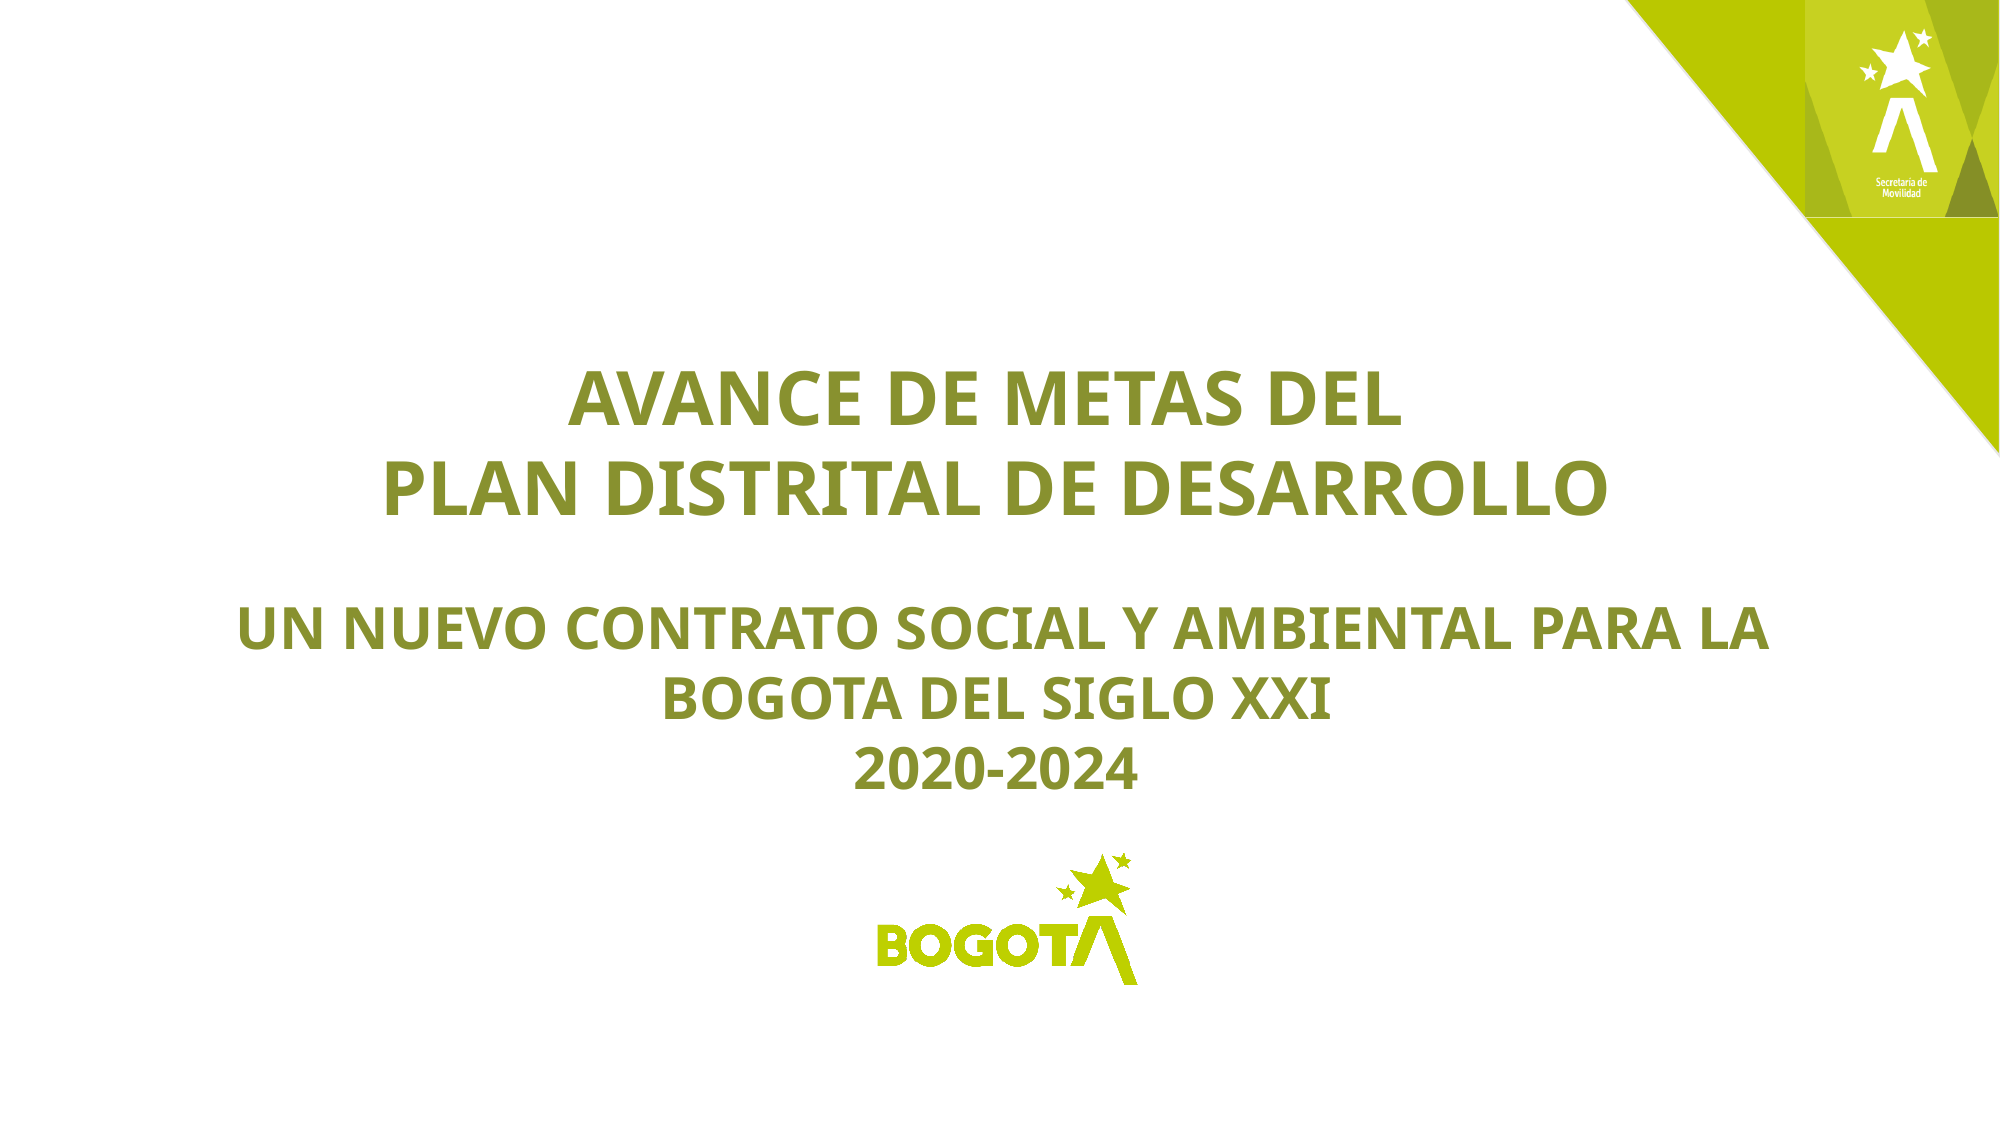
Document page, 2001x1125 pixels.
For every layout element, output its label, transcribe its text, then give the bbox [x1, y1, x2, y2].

text_box AVANCE DE METAS DEL PLAN DISTRITAL DE DESARROLLO UN NUEVO CONTRATO SOCIAL Y AMBIENTAL PARA LA BOGOTA DEL SIGLO XXI 2020-2024 [115, 351, 1878, 801]
picture [855, 835, 1157, 1033]
picture [1805, 0, 1998, 218]
text_box [1624, 0, 2000, 458]
